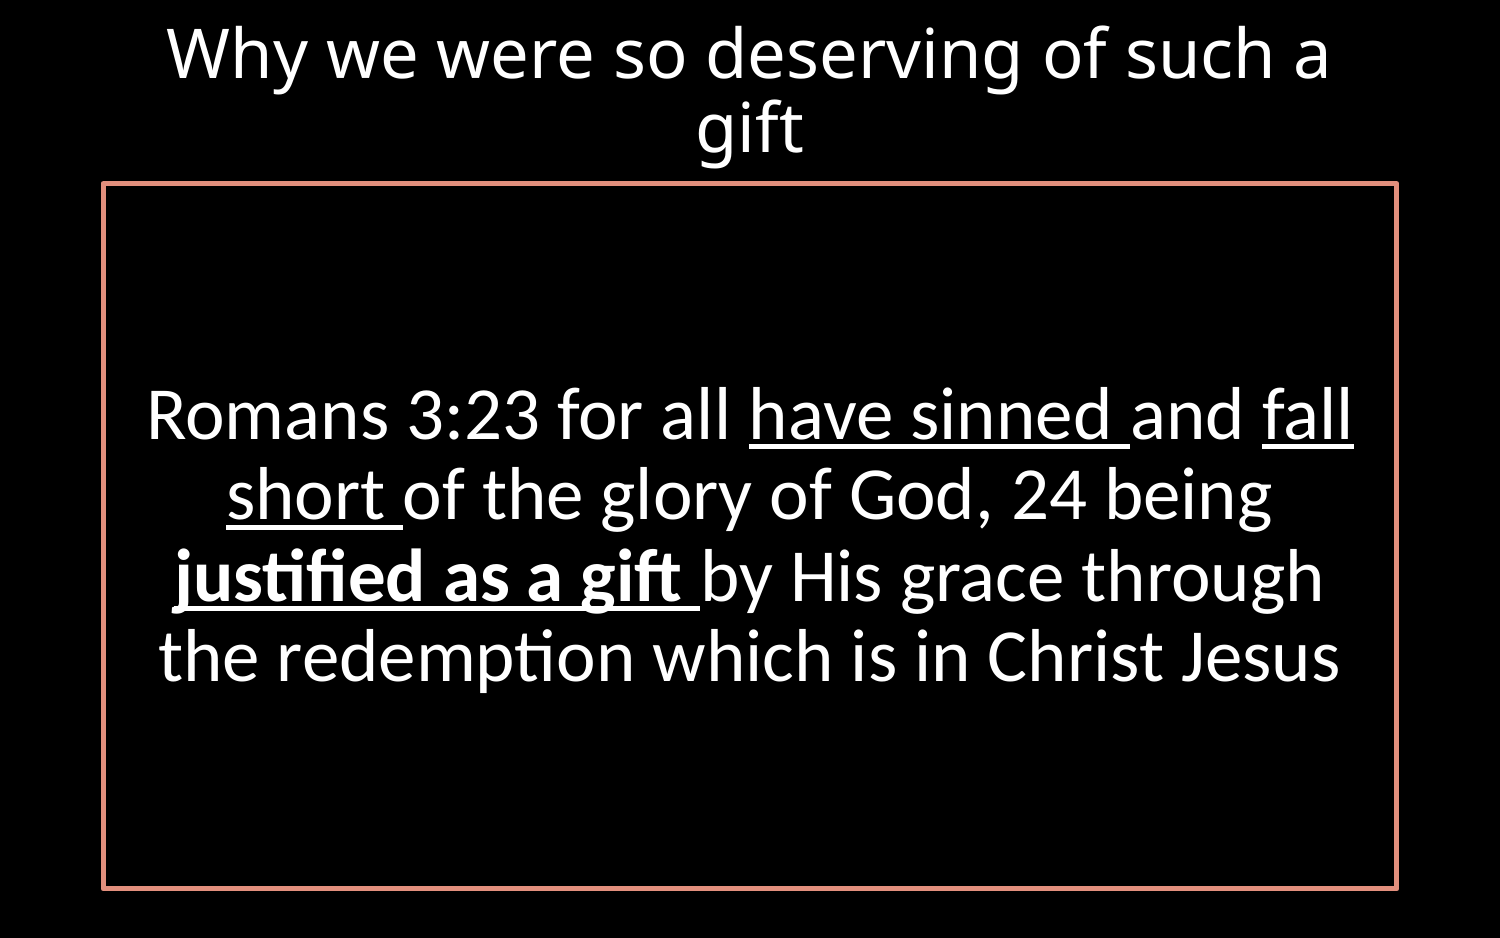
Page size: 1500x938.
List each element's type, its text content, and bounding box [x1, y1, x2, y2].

title Why we were so deserving of such a gift [103, 2, 1397, 183]
list Romans 3:23 for all have sinned and fall short of the glory of God, 24 being justified as a gift by His grace through the redemption which is in Christ Jesus [103, 183, 1397, 889]
